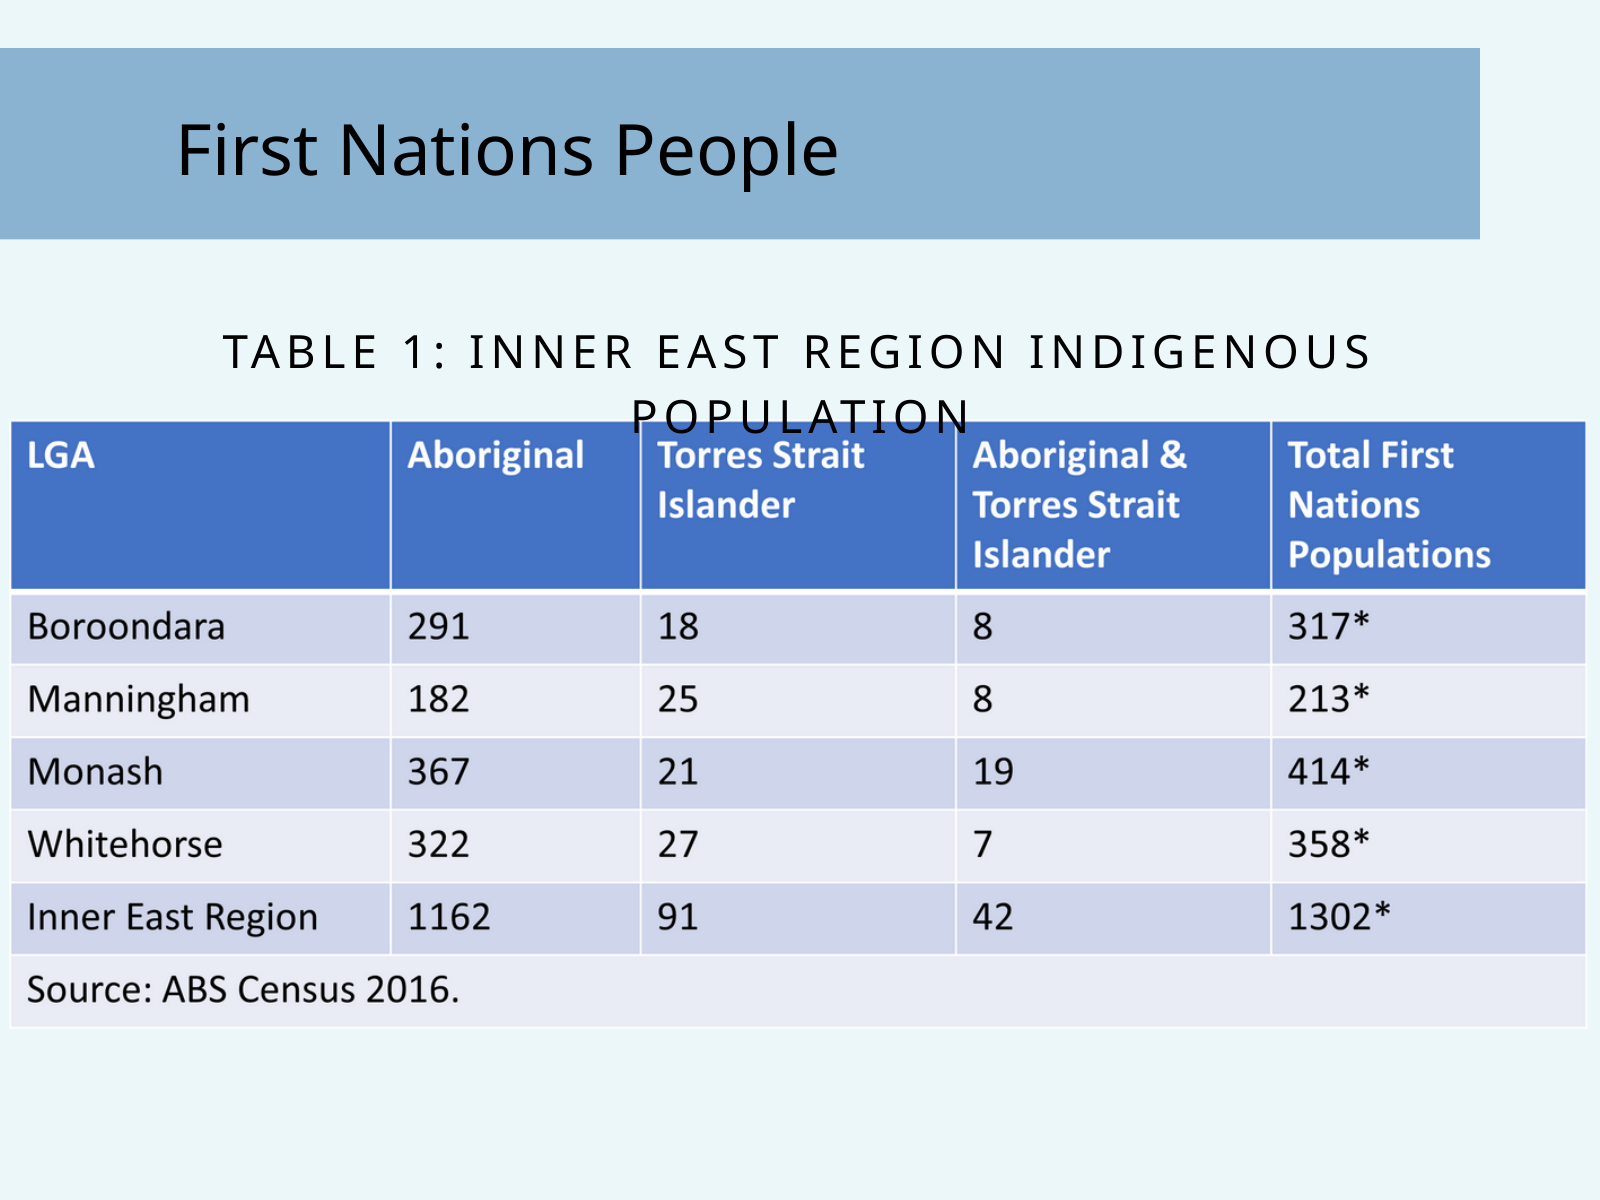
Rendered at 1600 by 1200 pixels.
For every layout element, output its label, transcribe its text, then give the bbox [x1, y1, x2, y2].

text_box [0, 48, 1480, 240]
picture [9, 415, 1591, 1038]
text_box TABLE 1: INNER EAST REGION INDIGENOUS POPULATION [104, 314, 1496, 413]
text_box First Nations People [0, 90, 1248, 190]
